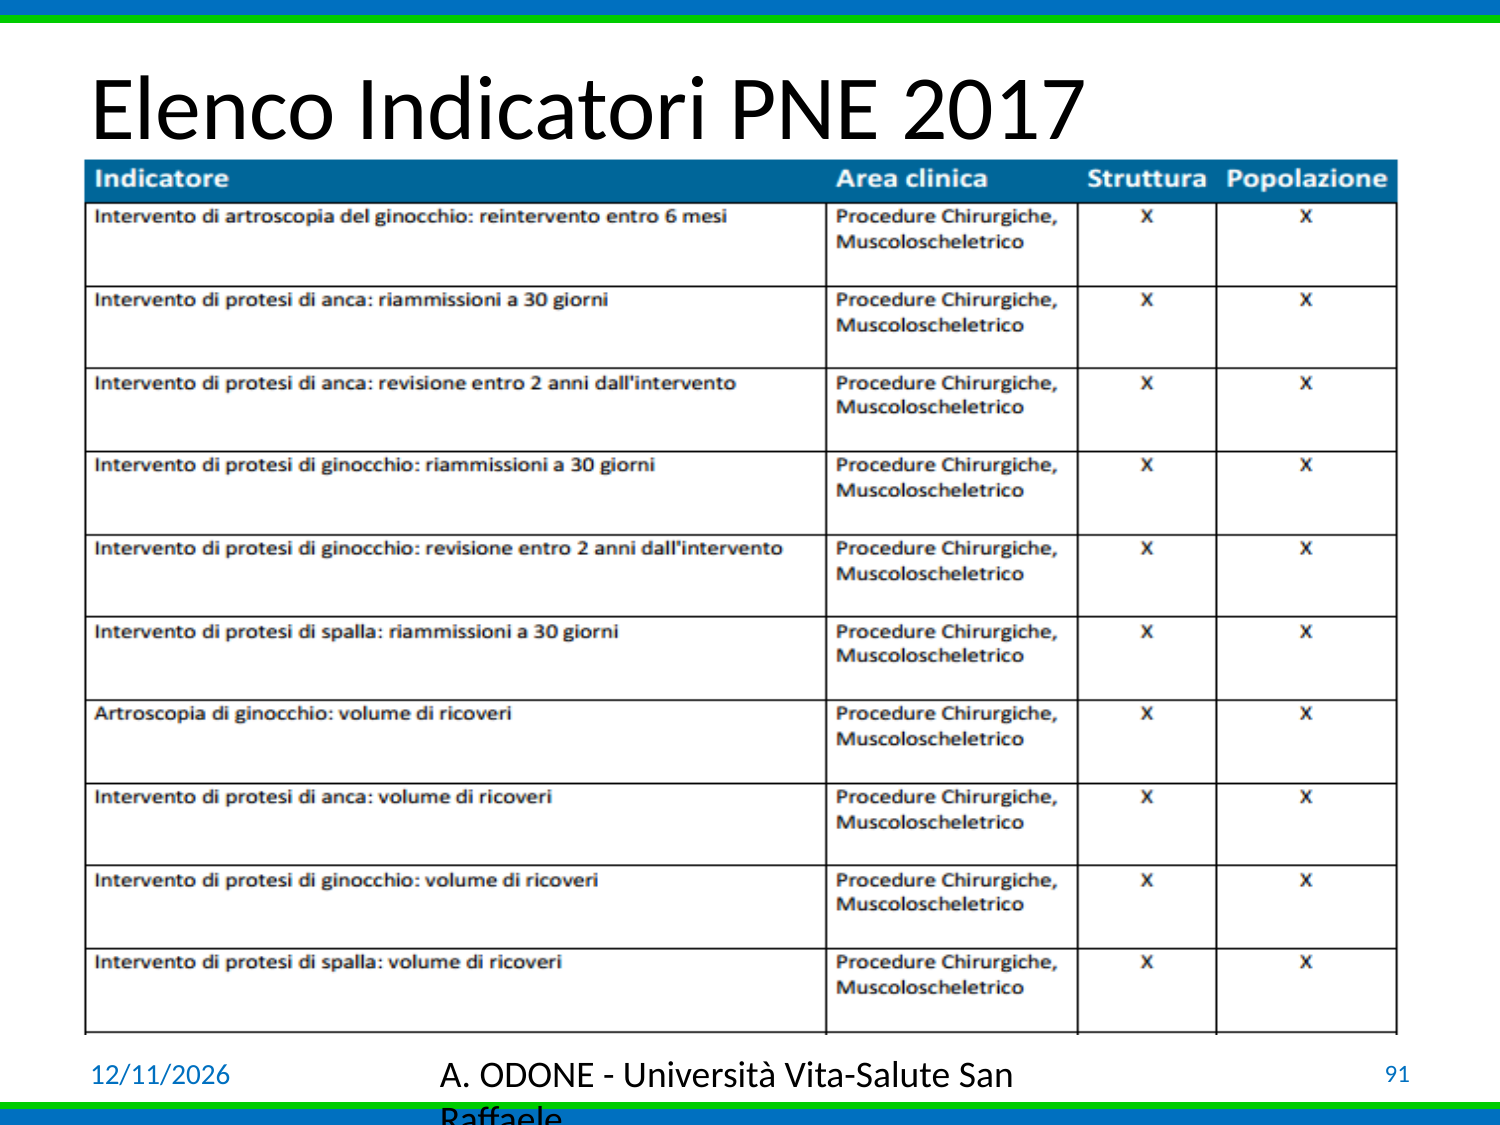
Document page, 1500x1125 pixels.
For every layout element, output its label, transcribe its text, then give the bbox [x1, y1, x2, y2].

title Elenco Indicatori PNE 2017 [75, 8, 1425, 197]
slide_number 91 [1074, 1042, 1425, 1103]
footer A. ODONE - Università Vita-Salute San Raffaele [425, 1044, 1074, 1103]
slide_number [75, 1043, 425, 1103]
picture [74, 148, 1412, 1036]
